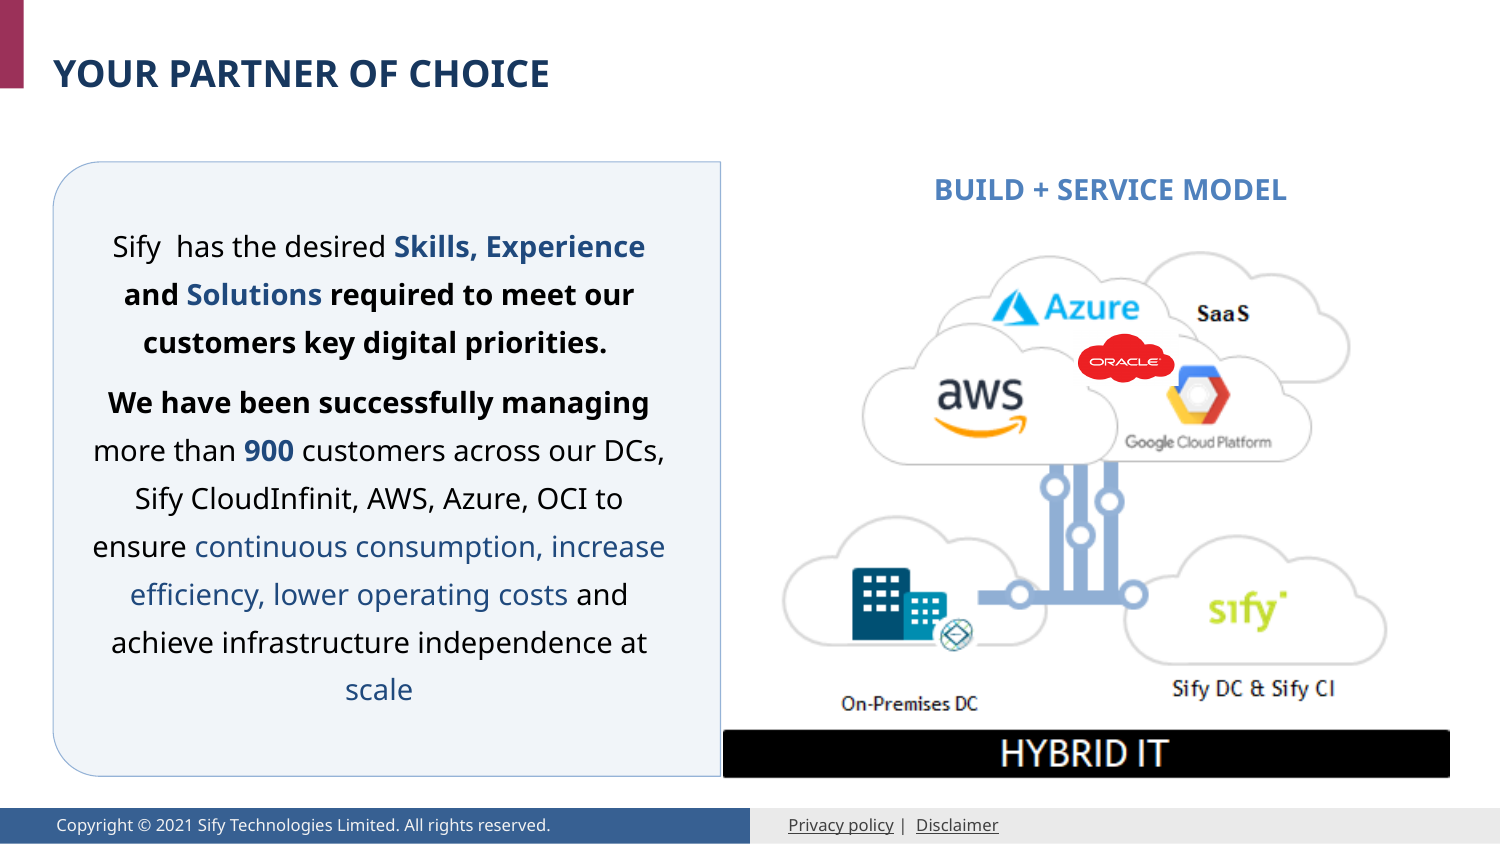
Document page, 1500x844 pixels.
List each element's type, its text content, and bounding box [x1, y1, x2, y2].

title Your partner of choice [53, 42, 1290, 103]
picture [722, 251, 1450, 799]
text_box [50, 159, 723, 779]
text_box Sify has the desired Skills, Experience and Solutions required to meet our customers key digital priorities. We have been successfully managing more than 900 customers across our DCs, Sify CloudInfinit, AWS, Azure, OCI to ensure continuous consumption, increase efficiency, lower operating costs and achieve infrastructure independence at scale [83, 215, 690, 785]
text_box BUILD + SERVICE MODEL [779, 170, 1450, 207]
